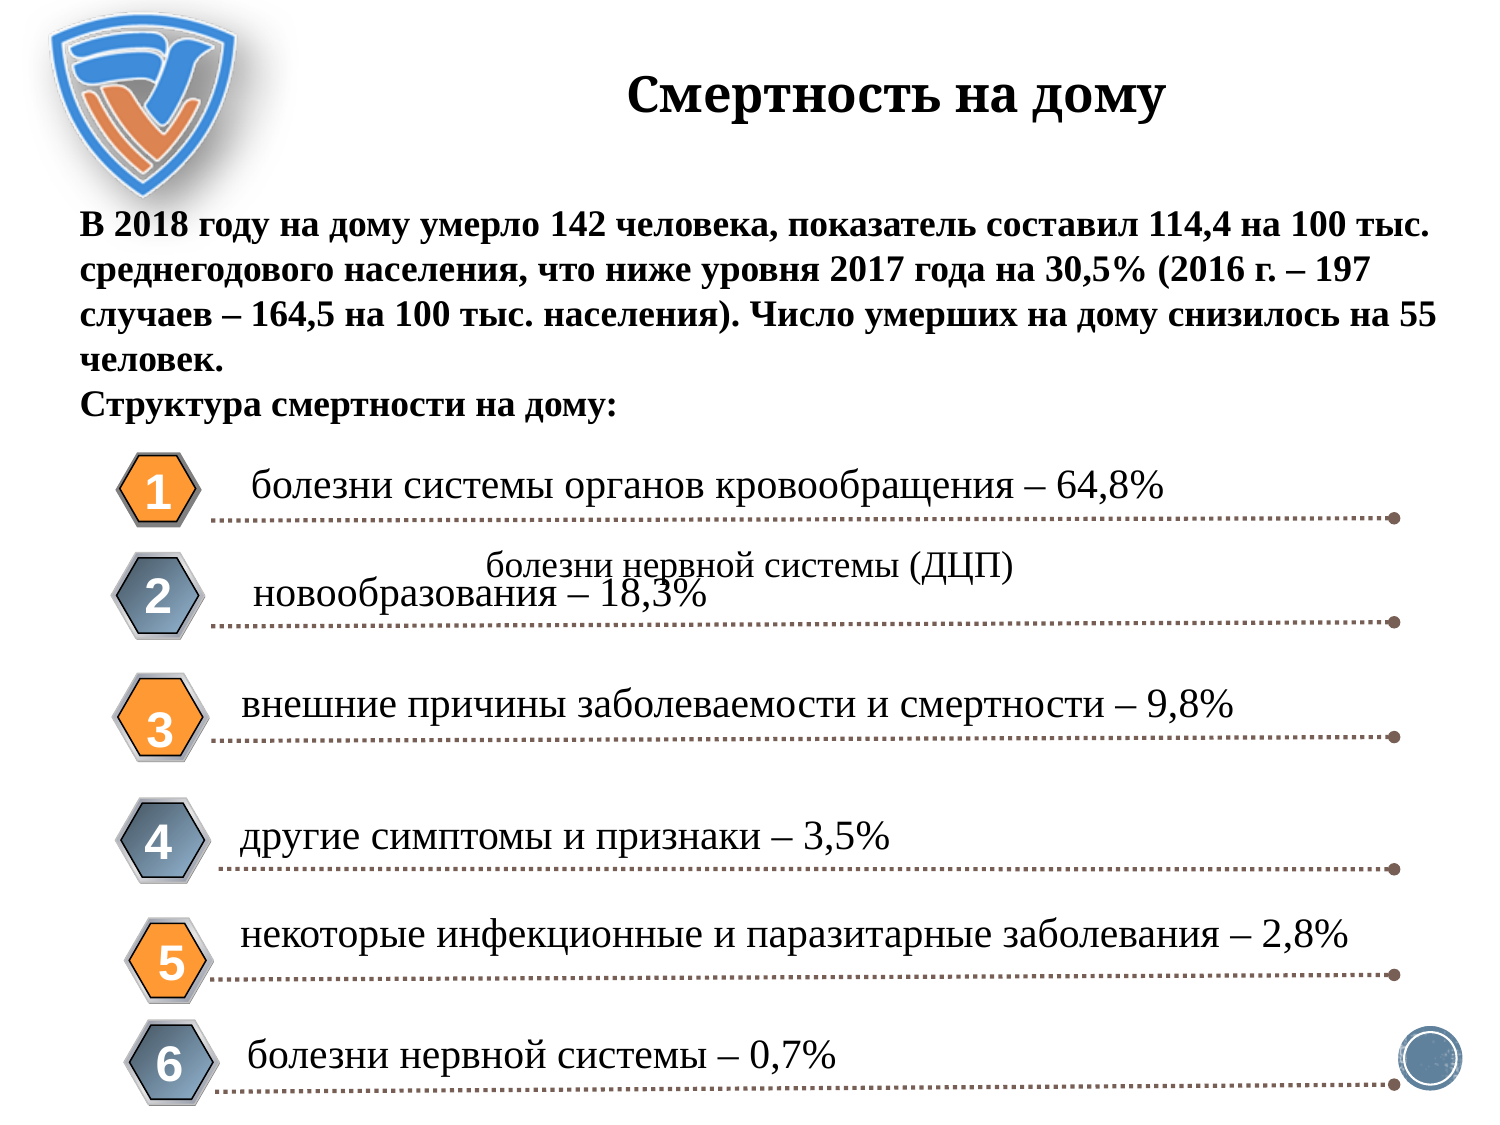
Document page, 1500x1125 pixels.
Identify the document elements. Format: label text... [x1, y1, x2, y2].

picture [17, 0, 257, 220]
text_box болезни нервной системы (ДЦП) [470, 532, 1030, 592]
text_box [1386, 1078, 1401, 1091]
text_box болезни нервной системы – 0,7% [232, 1018, 1419, 1084]
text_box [126, 1022, 218, 1104]
text_box [1388, 616, 1401, 629]
title Смертность на дому [362, 2, 1431, 191]
text_box болезни системы органов кровообращения – 64,8% [225, 449, 1395, 515]
text_box внешние причины заболеваемости и смертности – 9,8% [226, 668, 1438, 733]
text_box [1387, 968, 1401, 982]
text_box [1386, 863, 1401, 876]
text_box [118, 454, 199, 525]
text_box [126, 920, 212, 1002]
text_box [117, 800, 209, 882]
text_box [1385, 733, 1401, 744]
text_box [113, 554, 203, 638]
text_box новообразования – 18,3% [238, 557, 1395, 623]
text_box другие симптомы и признаки – 3,5% [225, 800, 1269, 865]
text_box В 2018 году на дому умерло 142 человека, показатель составил 114,4 на 100 тыс. среднегодового населения, что ниже уровня 2017 года на 30,5% (2016 г. – 197 случаев – 164,5 на 100 тыс. населения). Число умерших на дому снизилось на 55 человек. Структура смертности на дому: [64, 191, 1485, 432]
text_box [114, 675, 208, 760]
text_box некоторые инфекционные и паразитарные заболевания – 2,8% [225, 898, 1413, 964]
text_box [1385, 512, 1401, 525]
